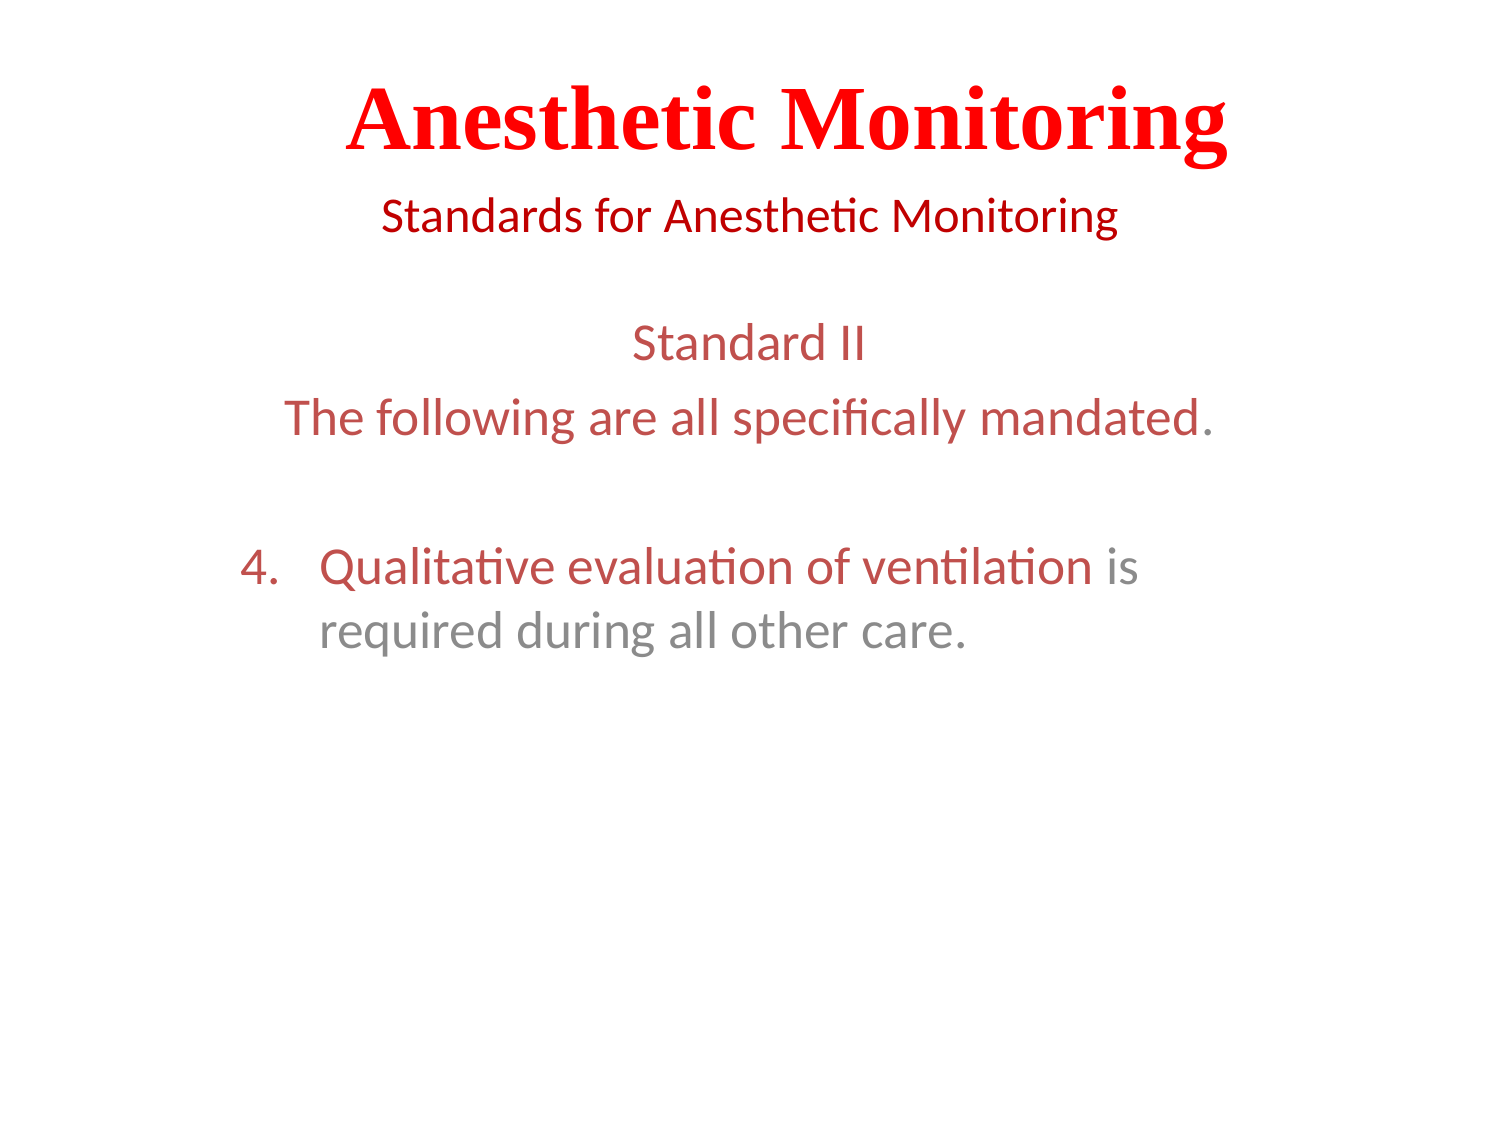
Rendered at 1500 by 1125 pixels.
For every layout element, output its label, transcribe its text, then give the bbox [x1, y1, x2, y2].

subtitle Standard II The following are all specifically mandated. Qualitative evaluation of ventilation is required during all other care. [225, 299, 1275, 675]
text_box Standards for Anesthetic Monitoring [224, 174, 1275, 250]
title Anesthetic Monitoring [150, 24, 1425, 200]
